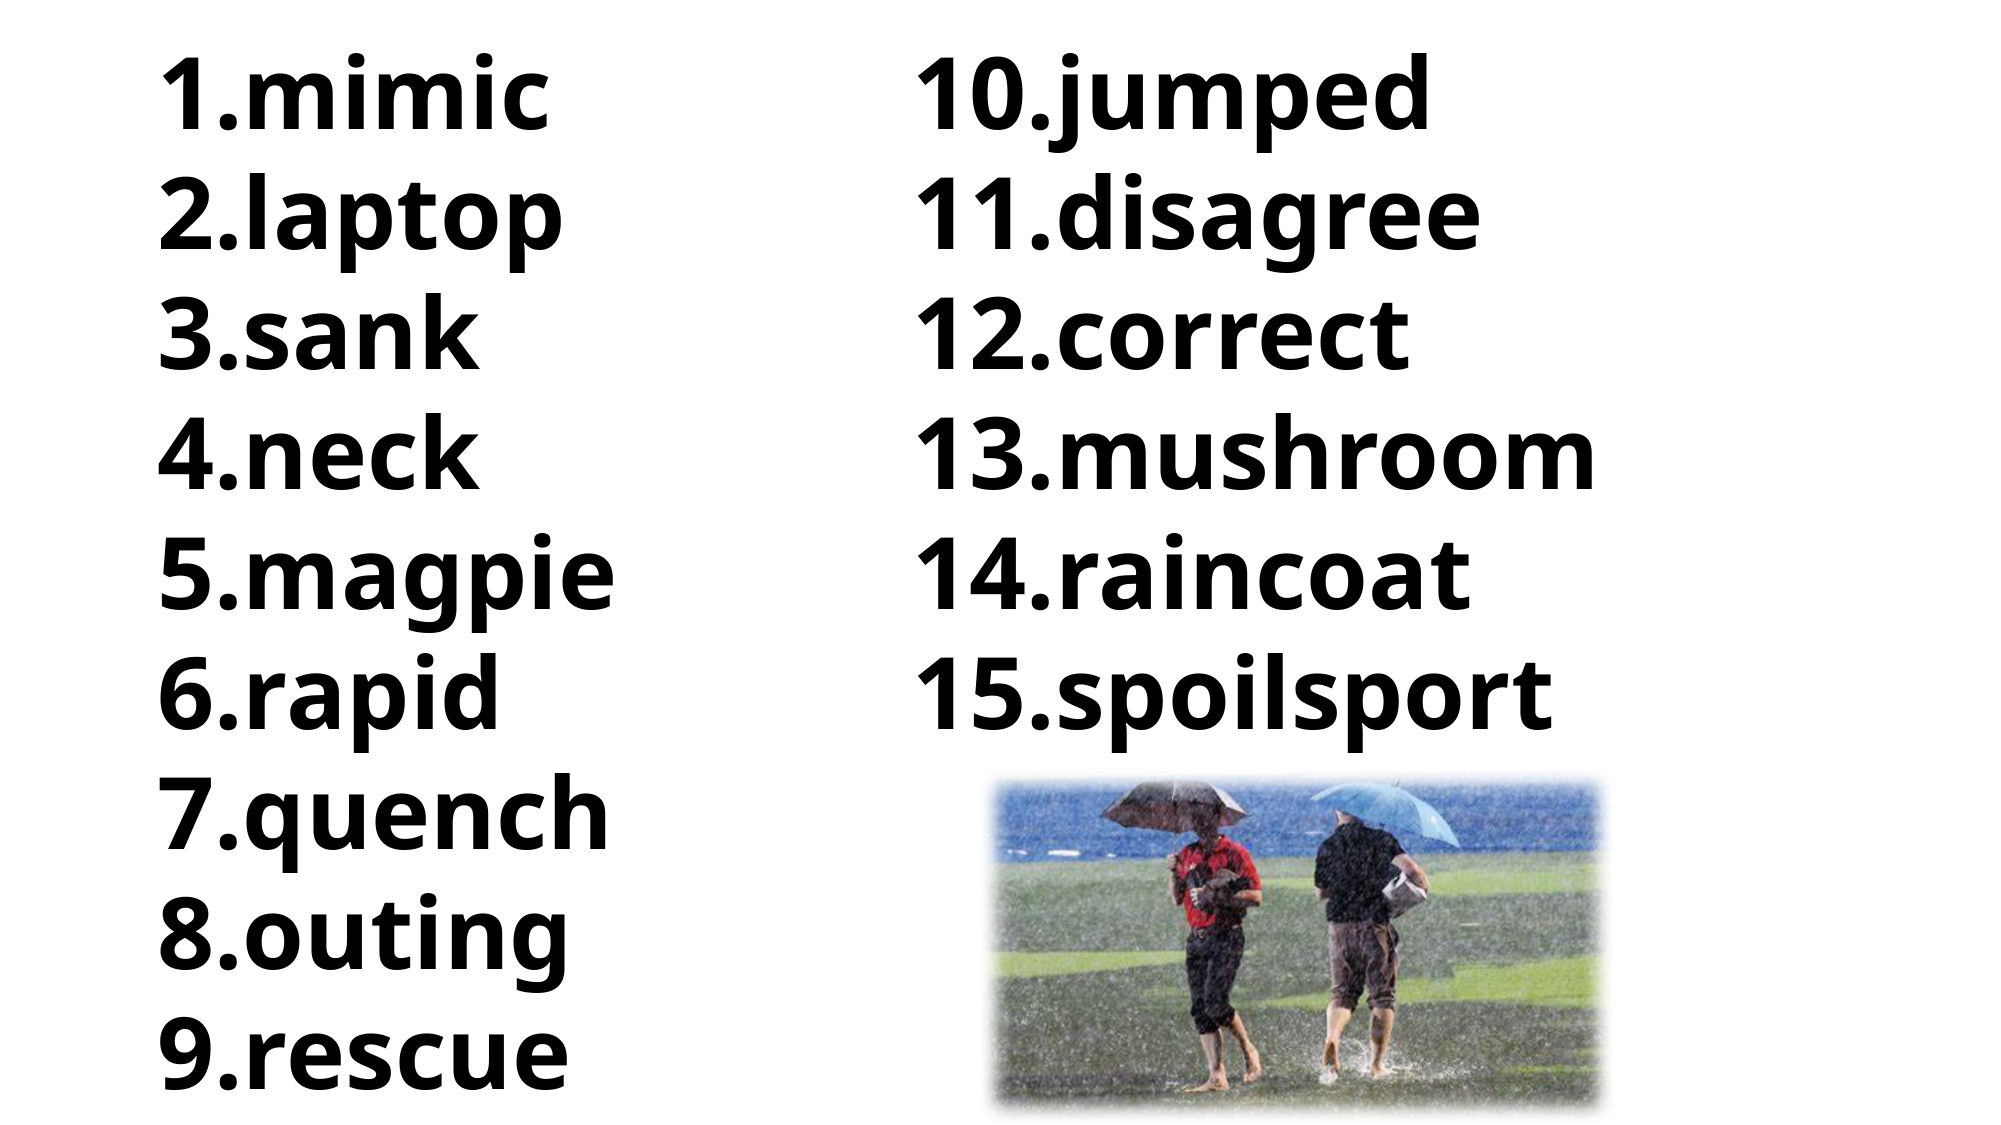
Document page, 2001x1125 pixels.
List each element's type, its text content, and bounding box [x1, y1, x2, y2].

picture [978, 767, 1616, 1125]
text_box 10.jumped 11.disagree 12.correct 13.mushroom 14.raincoat 15.spoilsport [897, 22, 1960, 802]
text_box mimic laptop sank neck magpie rapid 7.quench 8.outing 9.rescue [142, 22, 868, 1125]
